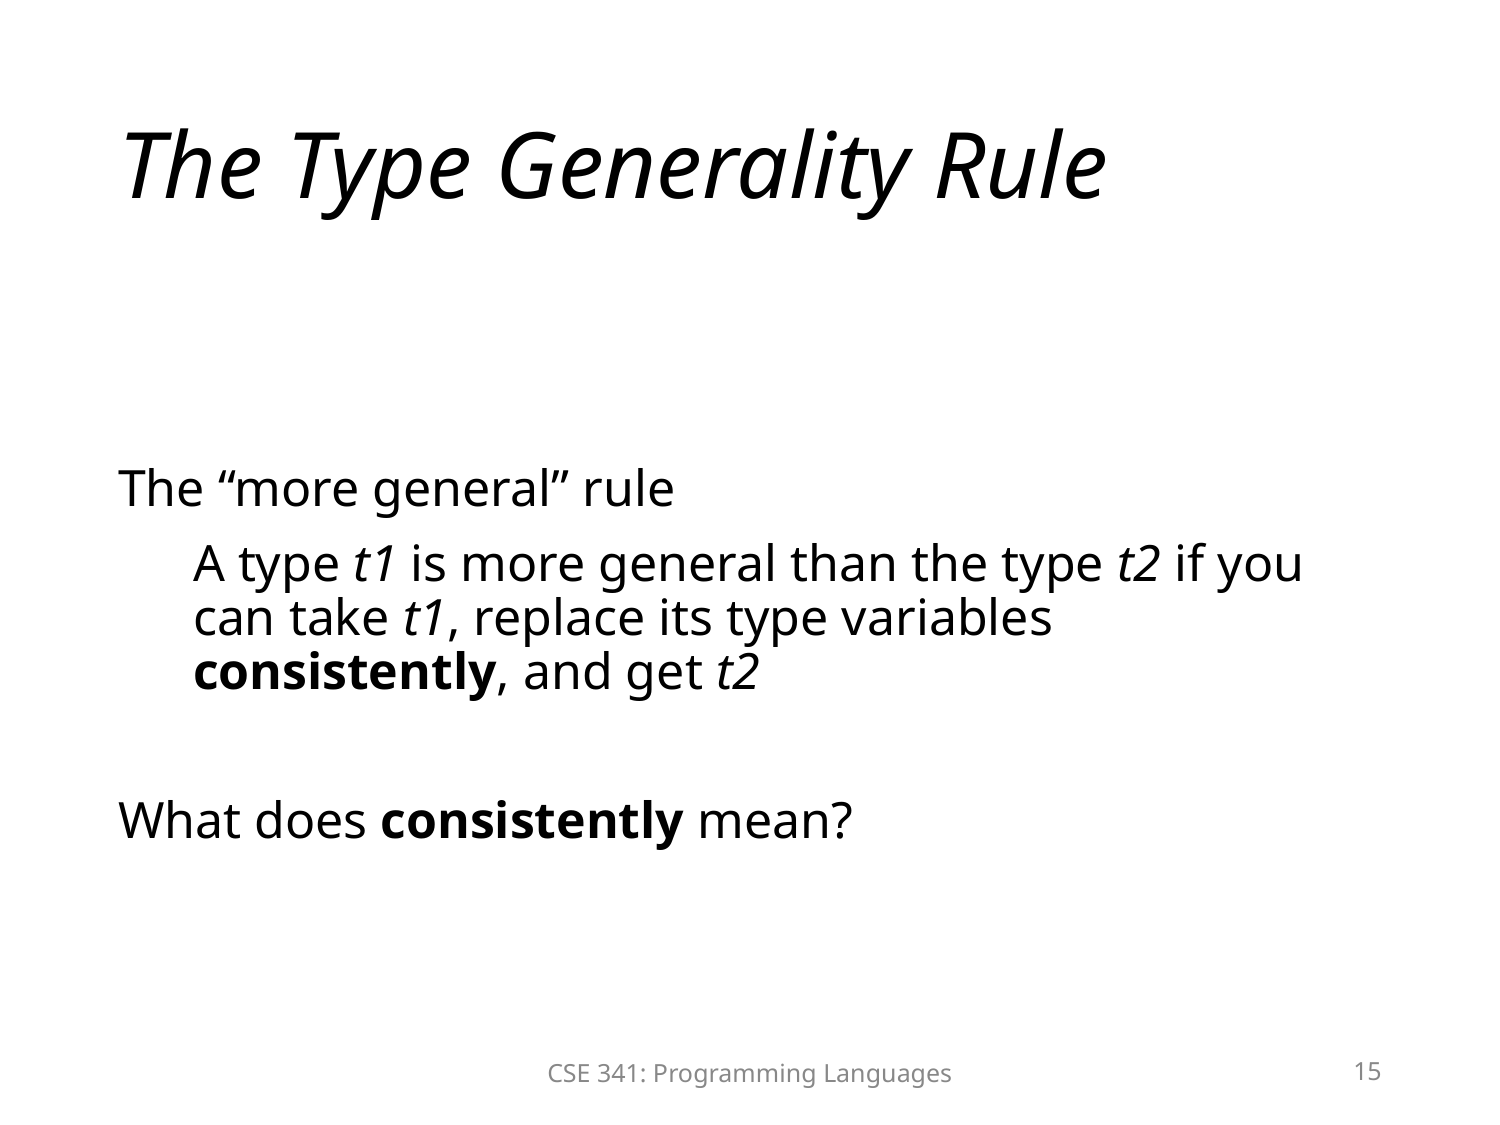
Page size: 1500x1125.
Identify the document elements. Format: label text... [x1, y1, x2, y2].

title The Type Generality Rule [103, 59, 1397, 278]
slide_number ‹#› [1059, 1042, 1397, 1103]
footer CSE 341: Programming Languages [496, 1042, 1004, 1103]
list The “more general” rule A type t1 is more general than the type t2 if you can take t1, replace its type variables consistently, and get t2 What does consistently mean? [103, 299, 1397, 1014]
